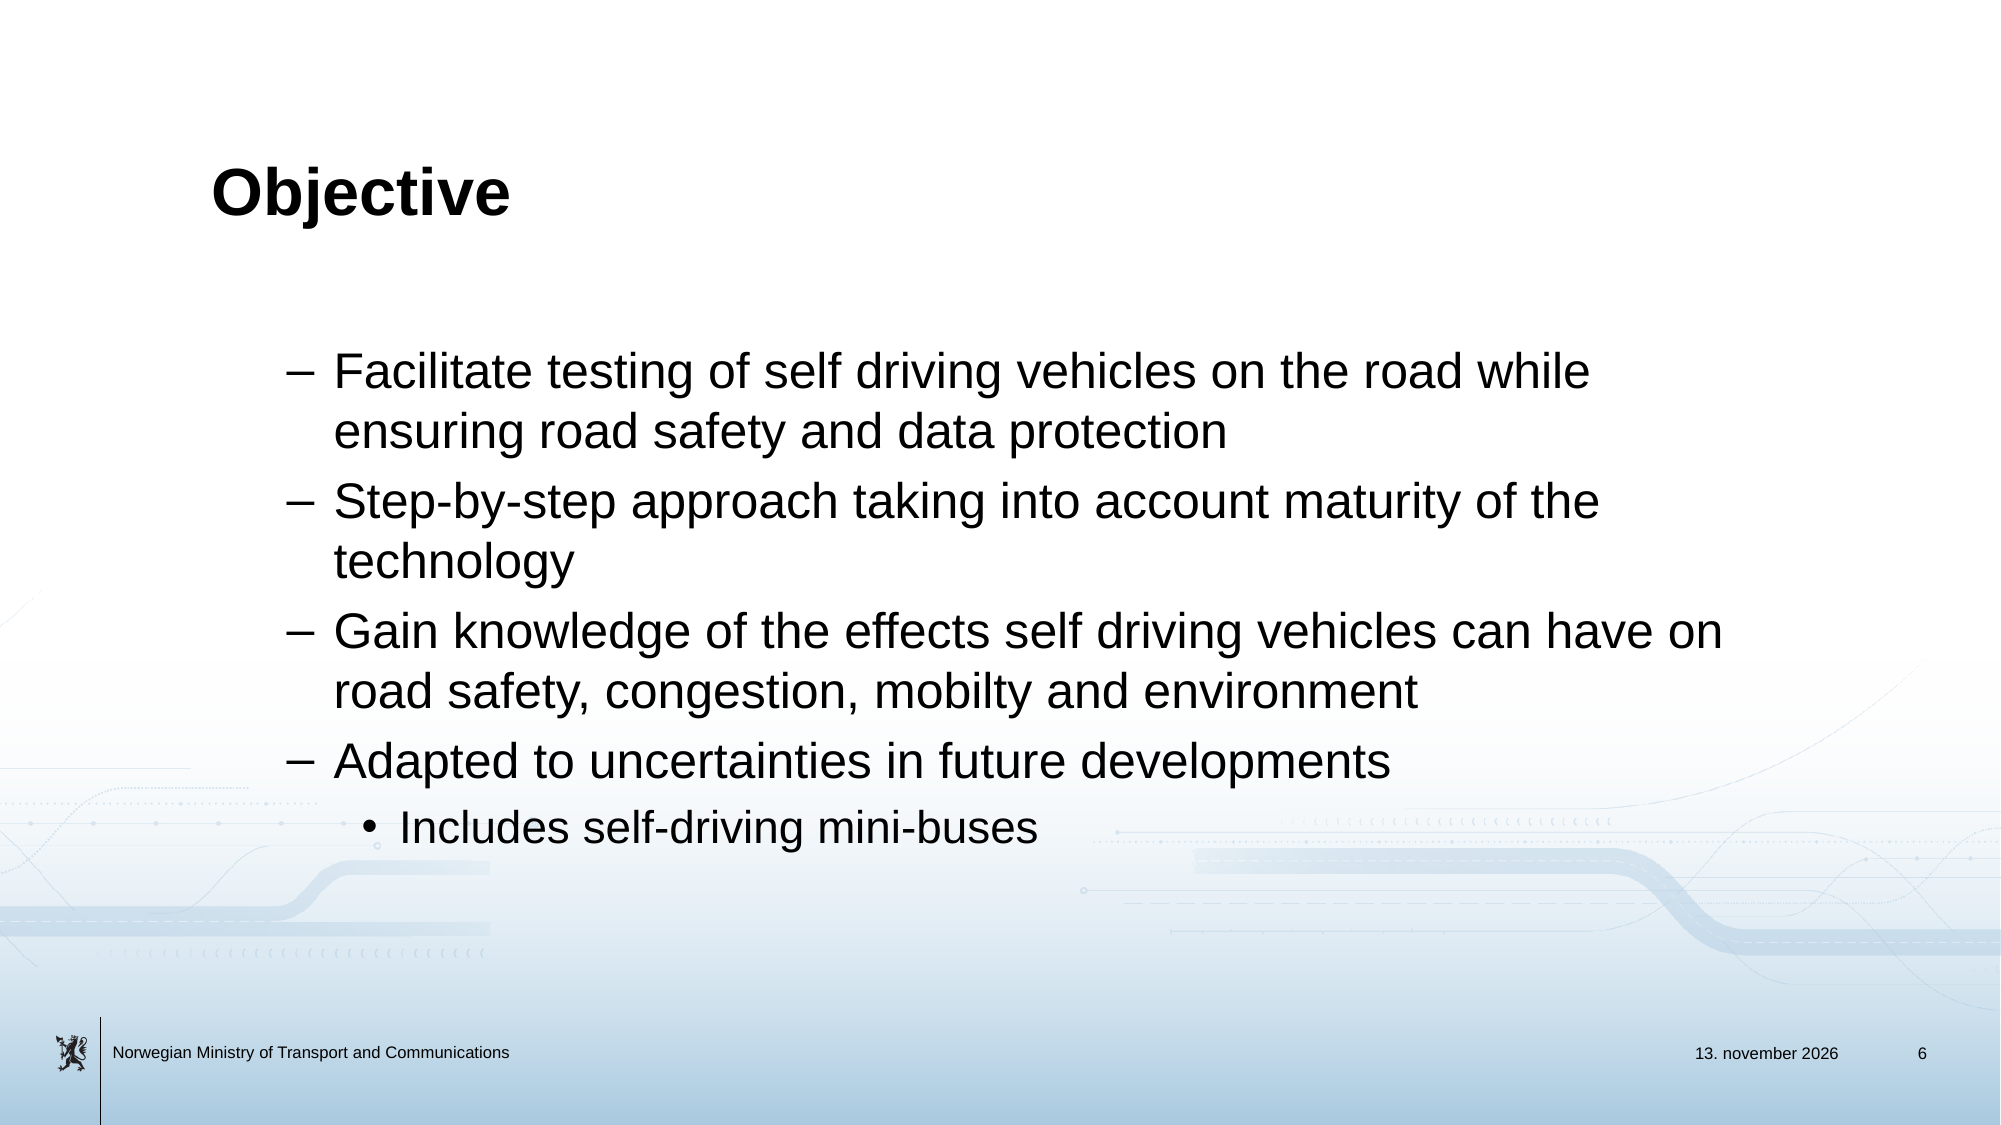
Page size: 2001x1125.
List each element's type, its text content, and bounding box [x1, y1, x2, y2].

list Facilitate testing of self driving vehicles on the road while ensuring road safety and data protection Step-by-step approach taking into account maturity of the technology Gain knowledge of the effects self driving vehicles can have on road safety, congestion, mobilty and environment Adapted to uncertainties in future developments Includes self-driving mini-buses [196, 260, 1804, 1004]
title Objective [196, 48, 1804, 237]
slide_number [1674, 1035, 1839, 1072]
slide_number 6 [1844, 1035, 1928, 1072]
picture [56, 1035, 87, 1072]
